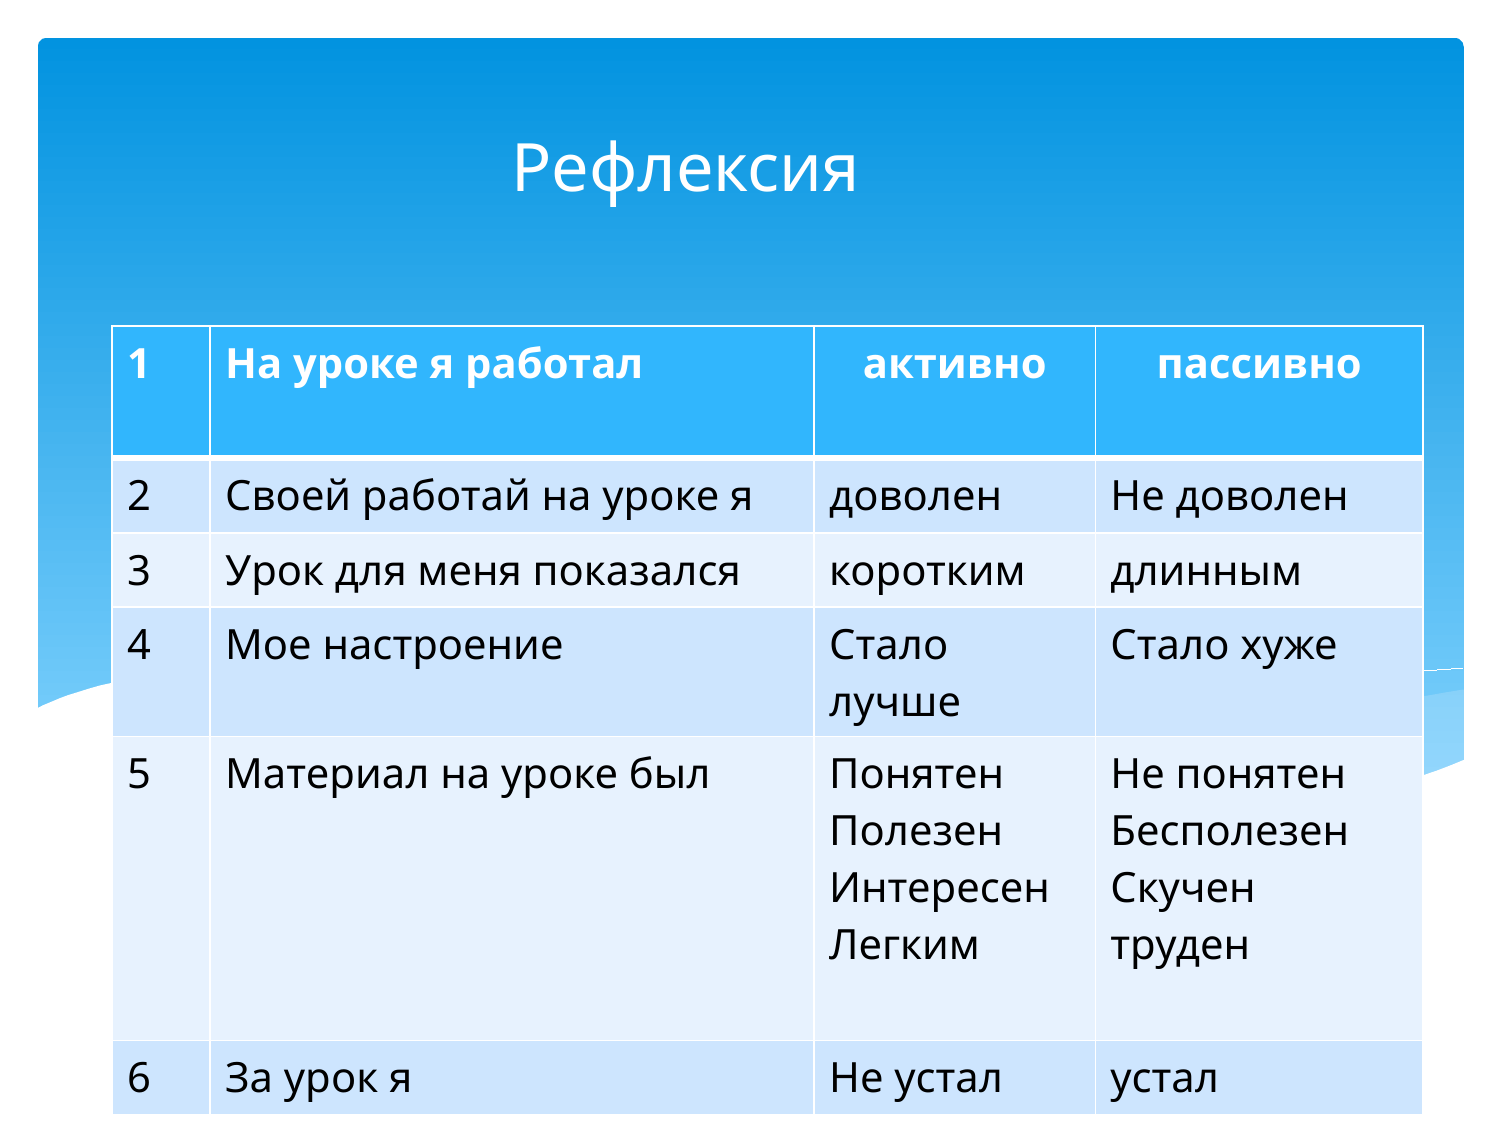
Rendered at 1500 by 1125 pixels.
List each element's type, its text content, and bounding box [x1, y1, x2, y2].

table_header 1 [113, 327, 209, 455]
table_cell Стало хуже [1096, 608, 1422, 736]
table_cell Стало лучше [815, 608, 1095, 736]
table_cell Понятен Полезен Интересен Легким [815, 737, 1095, 1040]
table_cell Не доволен [1096, 461, 1422, 532]
table_cell За урок я [211, 1041, 813, 1114]
table_cell Не понятен Бесполезен Скучен труден [1096, 737, 1422, 1040]
table_cell Материал на уроке был [211, 737, 813, 1040]
table_cell Урок для меня показался [211, 534, 813, 606]
table_cell 4 [113, 608, 209, 736]
table_cell Не устал [815, 1041, 1095, 1114]
table_cell доволен [815, 461, 1095, 532]
table_cell длинным [1096, 534, 1422, 606]
table_cell Своей работай на уроке я [211, 461, 813, 532]
table_cell 2 [113, 461, 209, 532]
table_cell коротким [815, 534, 1095, 606]
table_cell Мое настроение [211, 608, 813, 736]
list Рефлексия [159, 0, 1213, 213]
table_cell 3 [113, 534, 209, 606]
table_cell 5 [113, 737, 209, 1040]
table_cell 6 [113, 1041, 209, 1114]
table_cell устал [1096, 1041, 1422, 1114]
table_header На уроке я работал [211, 327, 813, 455]
table_header пассивно [1096, 327, 1422, 455]
table_header активно [815, 327, 1095, 455]
